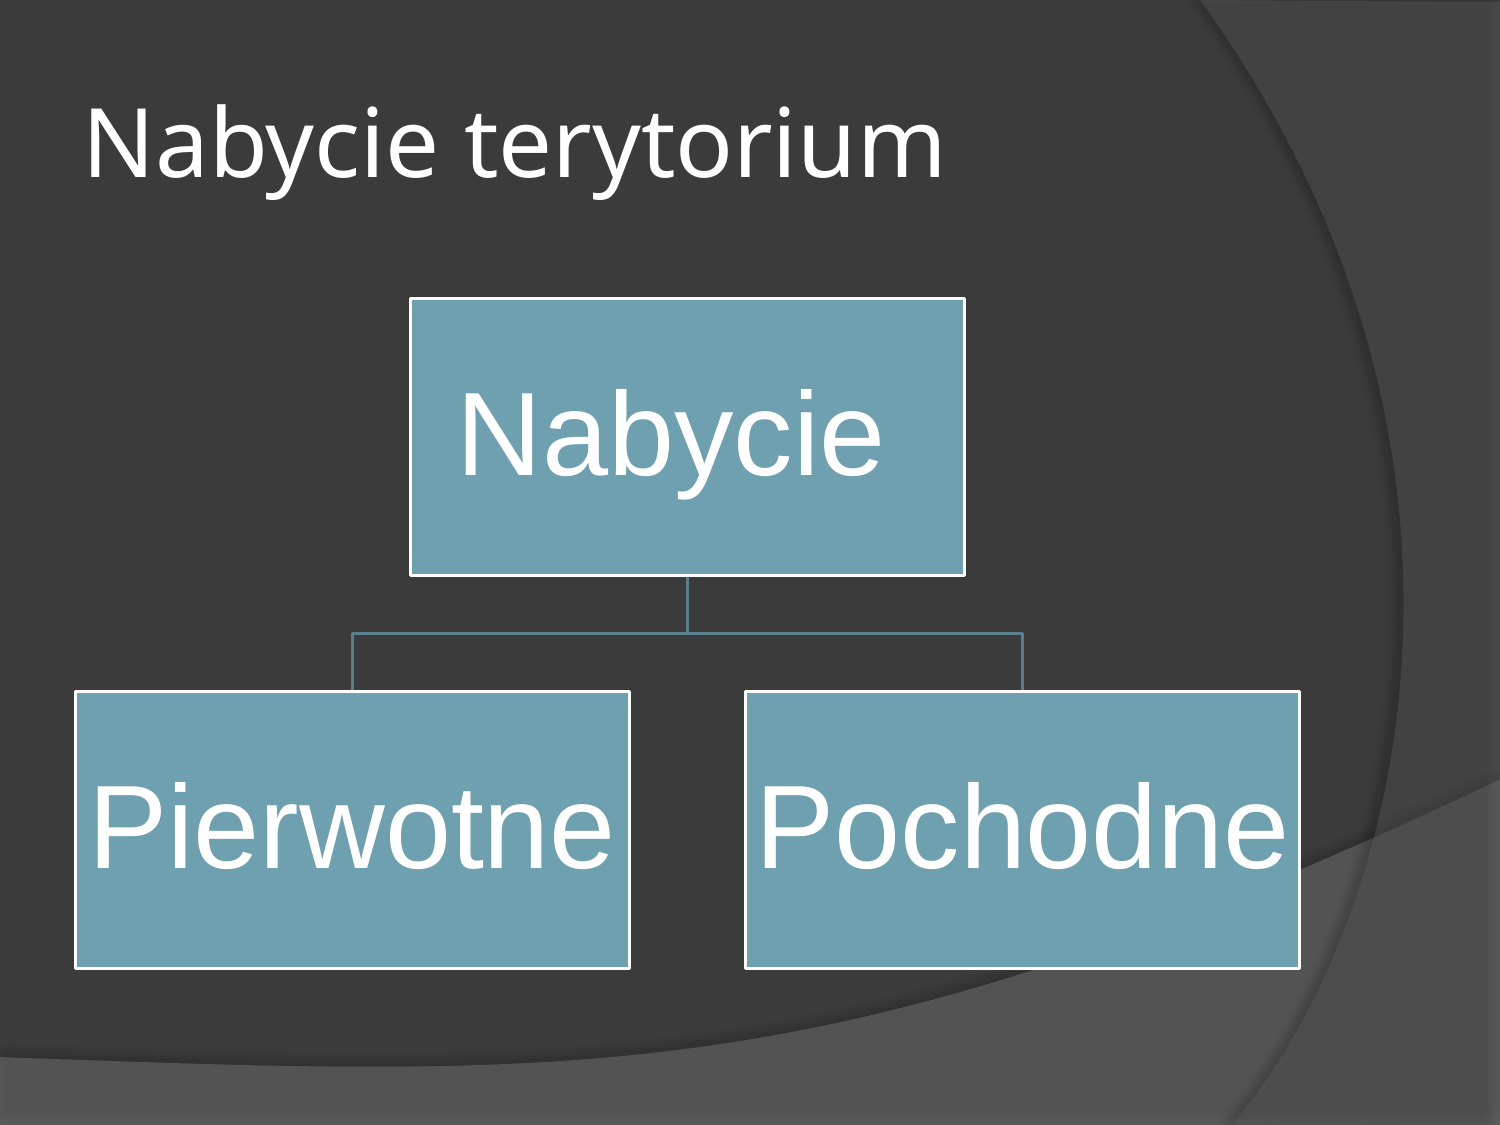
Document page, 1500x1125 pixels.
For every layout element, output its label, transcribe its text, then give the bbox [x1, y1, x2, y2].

title Nabycie terytorium [75, 45, 1300, 233]
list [74, 262, 1301, 1006]
